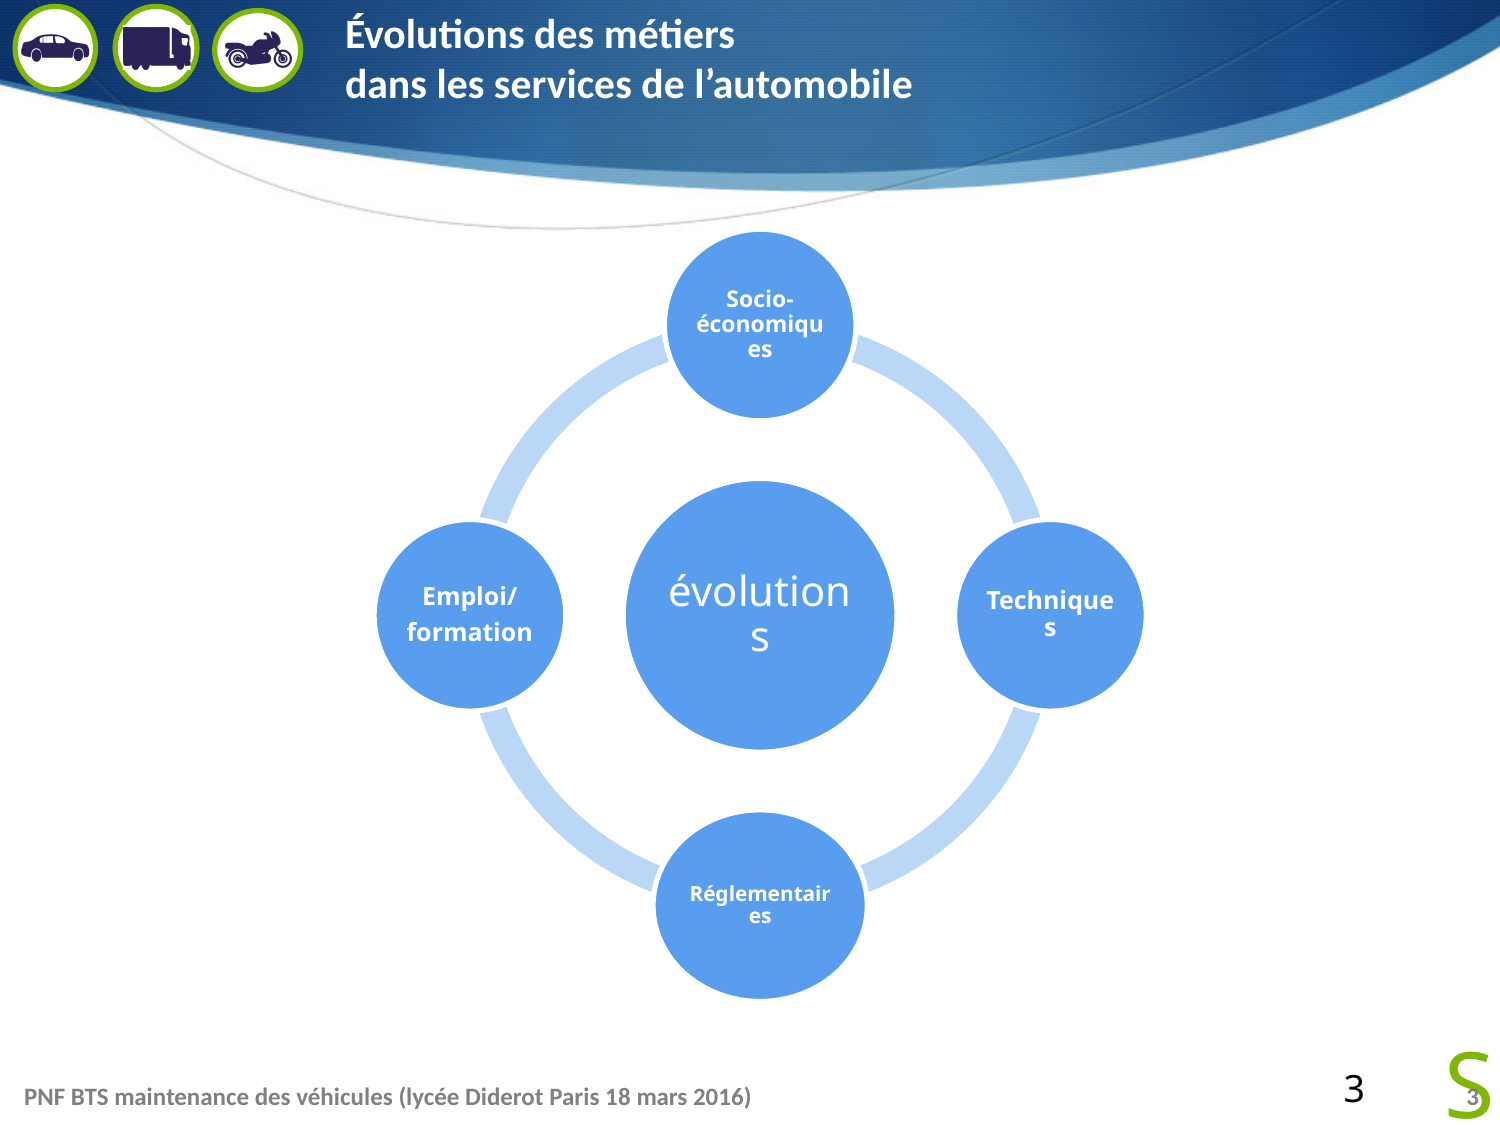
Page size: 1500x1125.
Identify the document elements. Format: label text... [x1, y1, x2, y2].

picture [0, 0, 1500, 1125]
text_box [190, 228, 1330, 1003]
title Évolutions des métiers dans les services de l’automobile [330, 0, 1445, 138]
slide_number 3 [1328, 1057, 1425, 1118]
